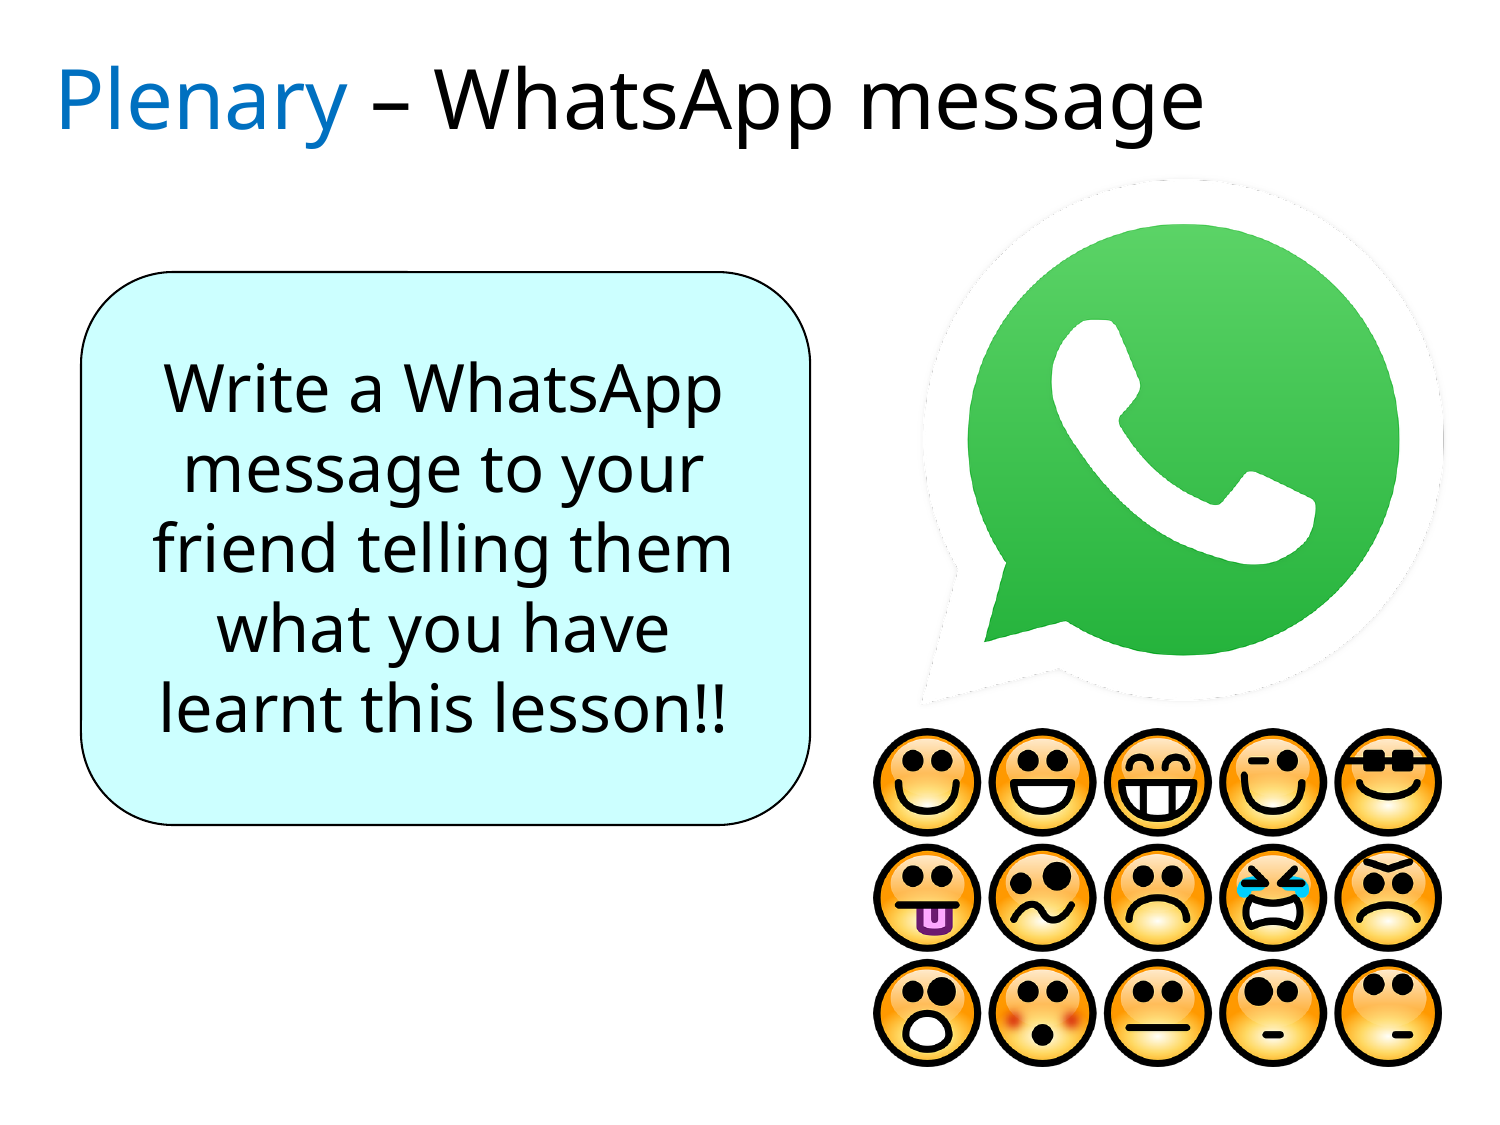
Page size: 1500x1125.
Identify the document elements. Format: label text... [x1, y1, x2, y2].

picture [873, 728, 1442, 1067]
text_box Plenary – WhatsApp message [40, 38, 1267, 154]
text_box Write a WhatsApp message to your friend telling them what you have learnt this lesson!! [119, 338, 770, 753]
picture [906, 164, 1460, 718]
text_box [79, 270, 812, 827]
